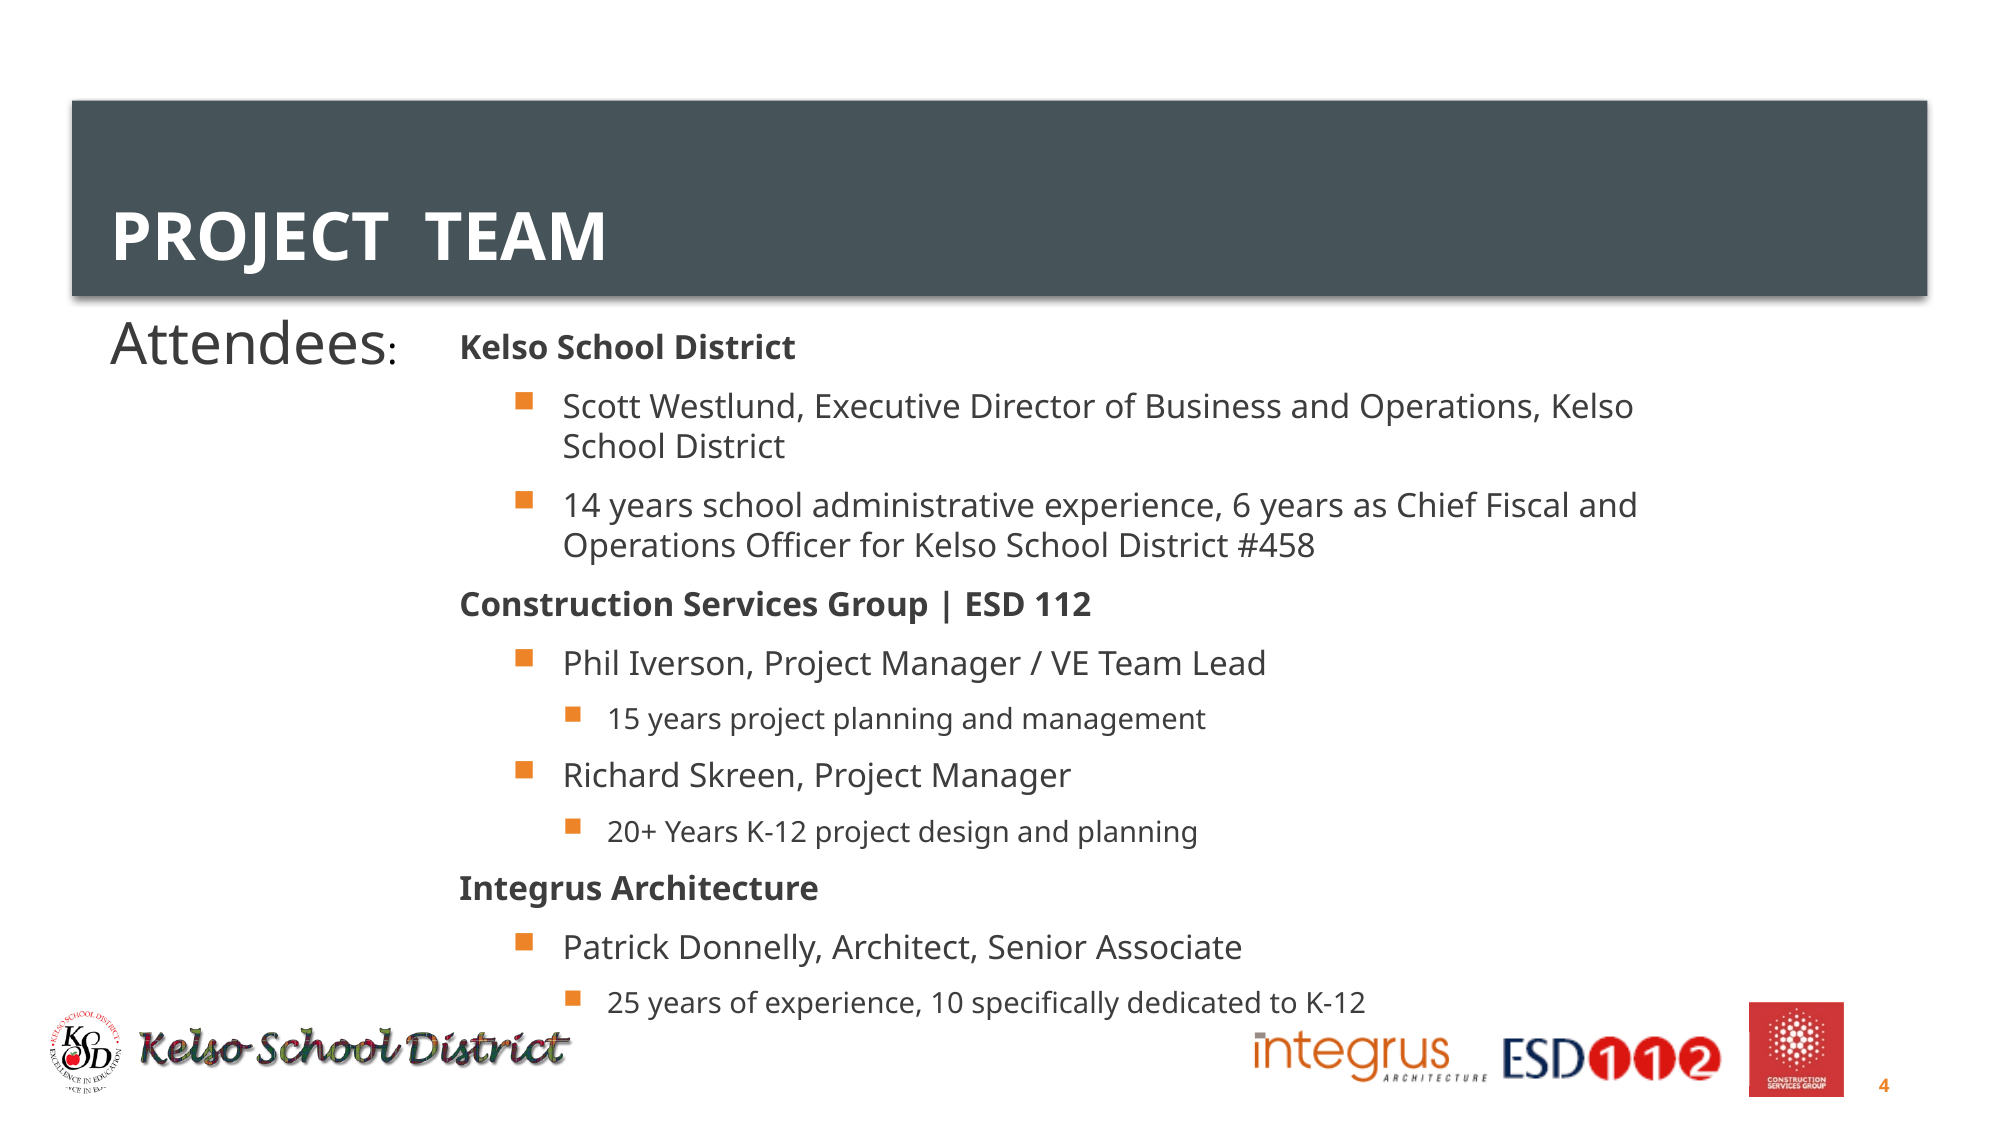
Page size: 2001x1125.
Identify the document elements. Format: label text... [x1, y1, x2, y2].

list Kelso School District Scott Westlund, Executive Director of Business and Operations, Kelso School District 14 years school administrative experience, 6 years as Chief Fiscal and Operations Officer for Kelso School District #458 Construction Services Group | ESD 112 Phil Iverson, Project Manager / VE Team Lead 15 years project planning and management Richard Skreen, Project Manager 20+ Years K-12 project design and planning Integrus Architecture Patrick Donnelly, Architect, Senior Associate 25 years of experience, 10 specifically dedicated to K-12 [444, 318, 1746, 1007]
picture [43, 1006, 577, 1097]
title Project Team [95, 115, 1905, 282]
picture [1241, 1016, 1497, 1100]
picture [1749, 1002, 1844, 1056]
text_box Attendees: [95, 298, 695, 384]
text_box 4 [1731, 1056, 1905, 1117]
